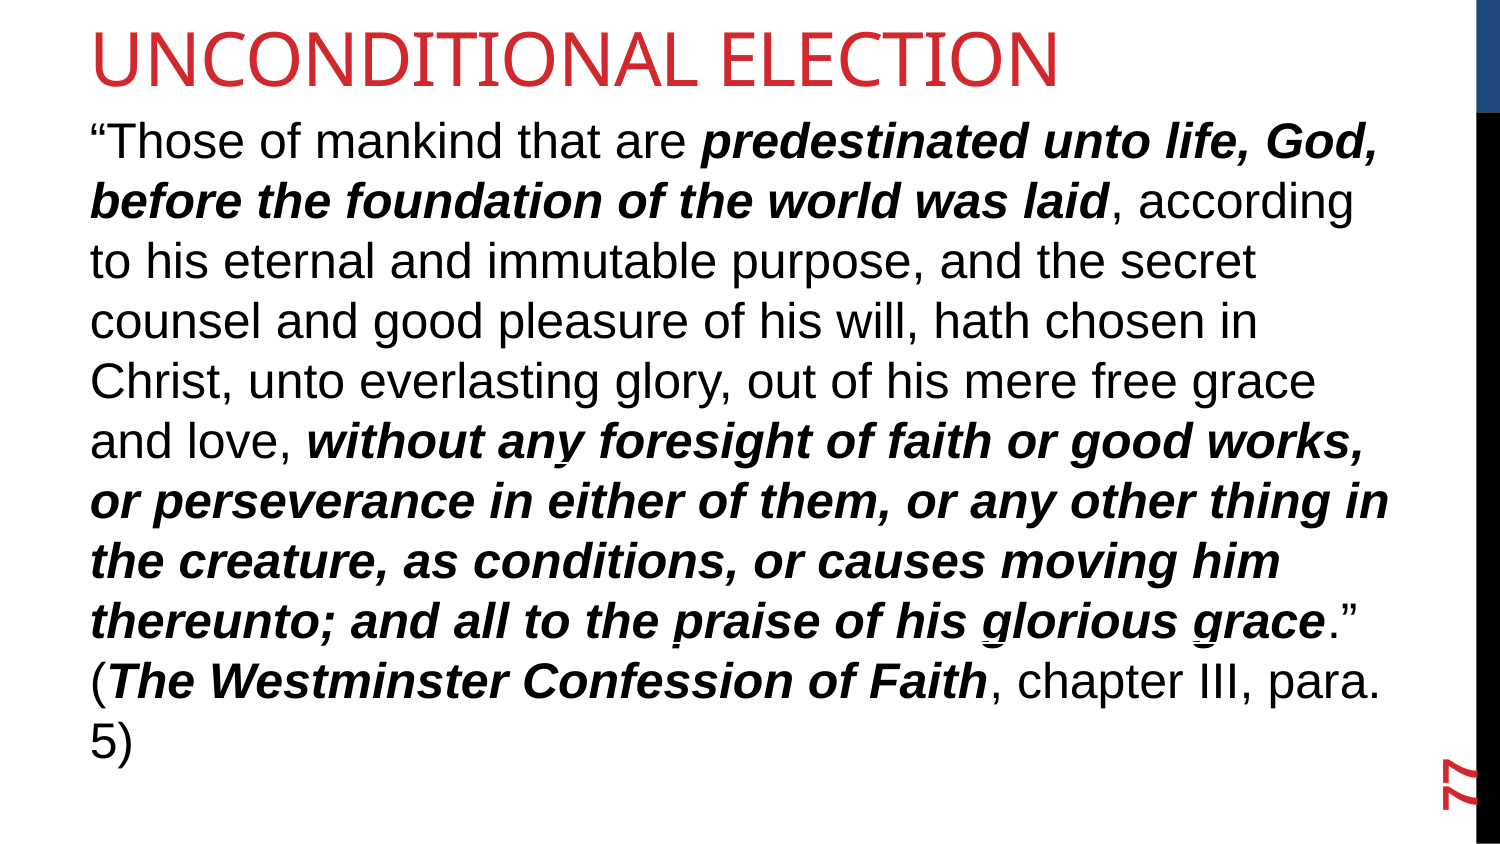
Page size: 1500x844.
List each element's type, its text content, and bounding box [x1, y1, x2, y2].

text_box “Those of mankind that are predestinated unto life, God, before the foundation of the world was laid, according to his eternal and immutable purpose, and the secret counsel and good pleasure of his will, hath chosen in Christ, unto everlasting glory, out of his mere free grace and love, without any foresight of faith or good works, or perseverance in either of them, or any other thing in the creature, as conditions, or causes moving him thereunto; and all to the praise of his glorious grace.” (The Westminster Confession of Faith, chapter III, para. 5) [75, 101, 1425, 810]
text_box <number> [1427, 665, 1488, 828]
text_box Unconditional Election [75, 11, 1425, 101]
